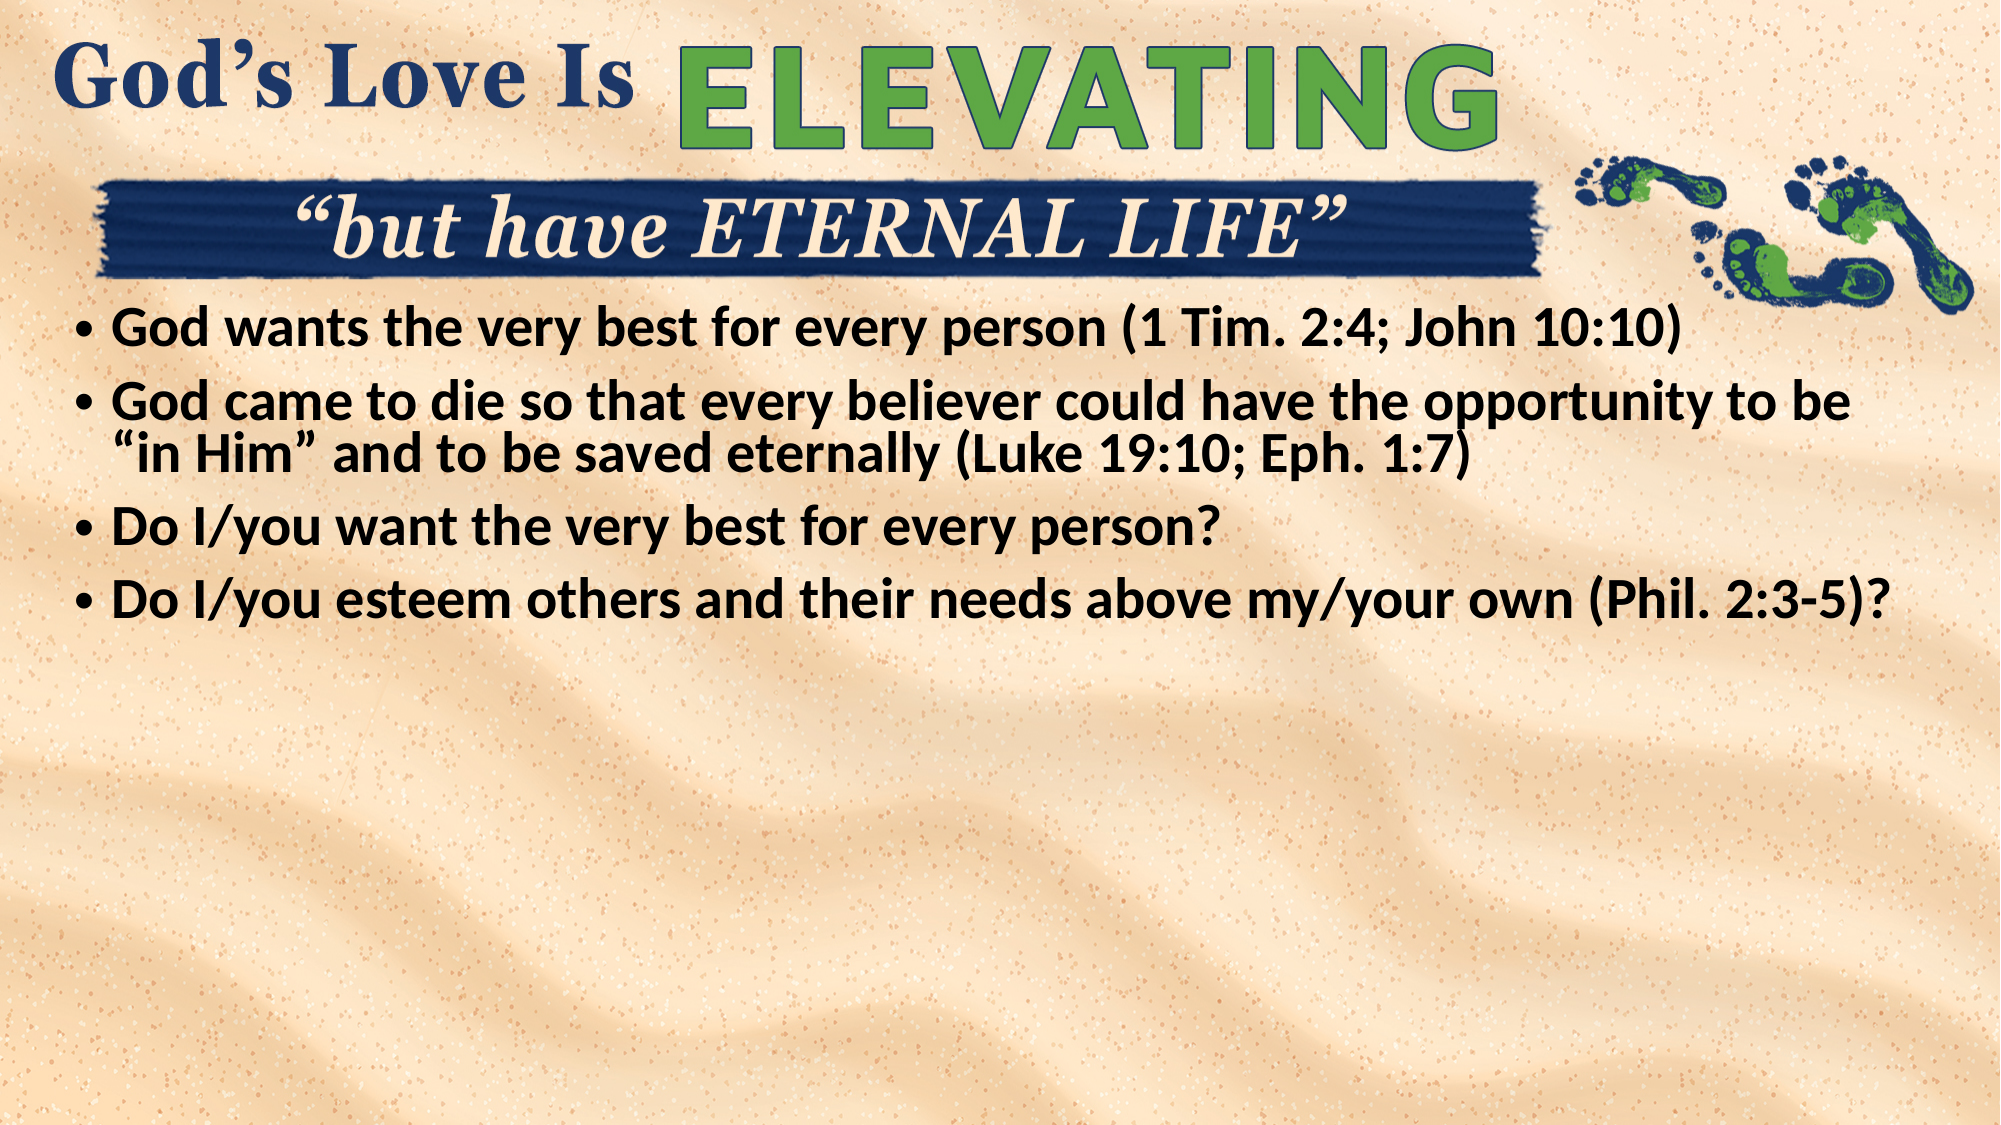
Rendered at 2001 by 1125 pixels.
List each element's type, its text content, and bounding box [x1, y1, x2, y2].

picture [0, 0, 2000, 1125]
list God wants the very best for every person (1 Tim. 2:4; John 10:10) God came to die so that every believer could have the opportunity to be “in Him” and to be saved eternally (Luke 19:10; Eph. 1:7) Do I/you want the very best for every person? Do I/you esteem others and their needs above my/your own (Phil. 2:3-5)? [59, 297, 1943, 1125]
